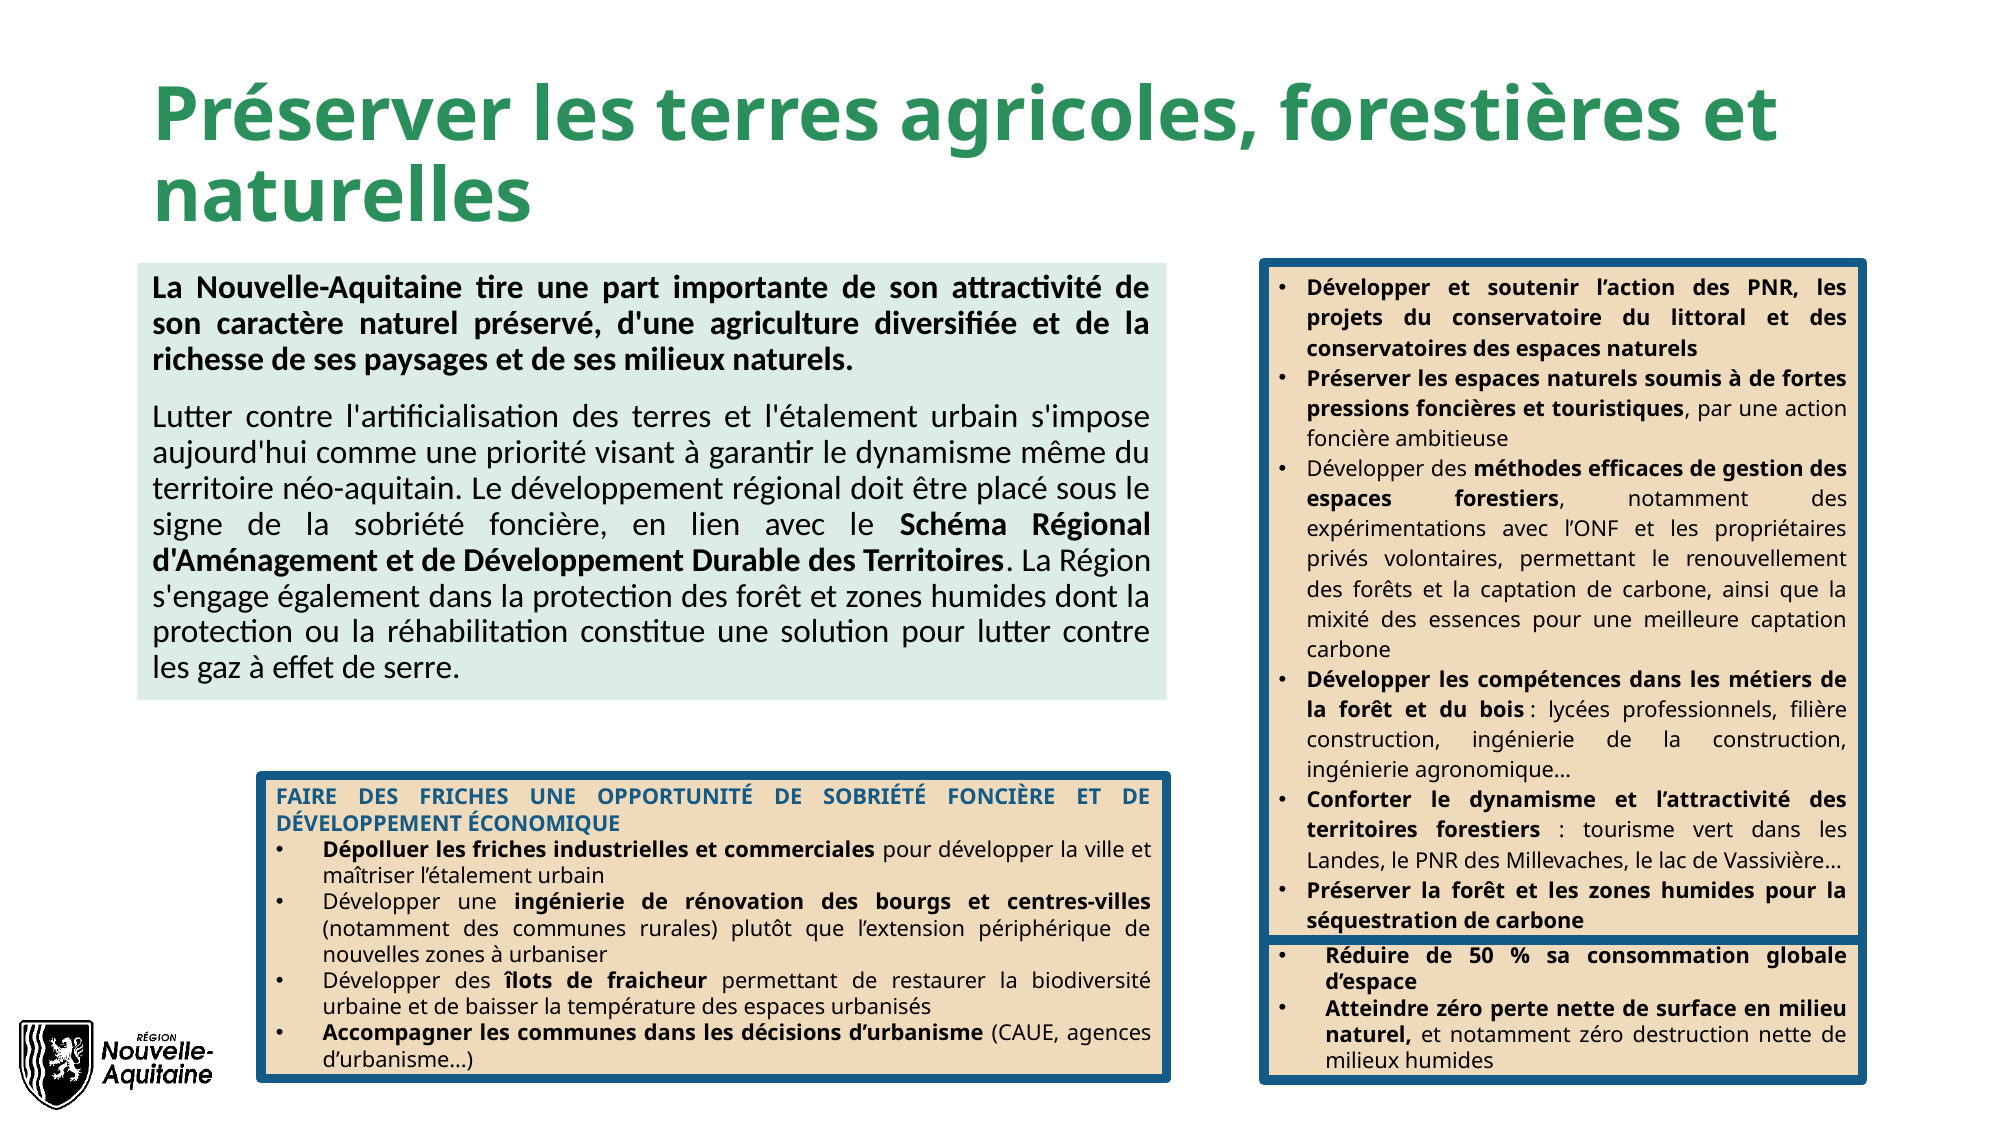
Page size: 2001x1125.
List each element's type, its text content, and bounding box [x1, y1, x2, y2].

picture [19, 1020, 213, 1110]
text_box Développer et soutenir l’action des PNR, les projets du conservatoire du littoral et des conservatoires des espaces naturels Préserver les espaces naturels soumis à de fortes pressions foncières et touristiques, par une action foncière ambitieuse Développer des méthodes efficaces de gestion des espaces forestiers, notamment des expérimentations avec l’ONF et les propriétaires privés volontaires, permettant le renouvellement des forêts et la captation de carbone, ainsi que la mixité des essences pour une meilleure captation carbone Développer les compétences dans les métiers de la forêt et du bois : lycées professionnels, filière construction, ingénierie de la construction, ingénierie agronomique… Conforter le dynamisme et l’attractivité des territoires forestiers : tourisme vert dans les Landes, le PNR des Millevaches, le lac de Vassivière… Préserver la forêt et les zones humides pour la séquestration de carbone [1263, 262, 1863, 940]
list La Nouvelle-Aquitaine tire une part importante de son attractivité de son caractère naturel préservé, d'une agriculture diversifiée et de la richesse de ses paysages et de ses milieux naturels. Lutter contre l'artificialisation des terres et l'étalement urbain s'impose aujourd'hui comme une priorité visant à garantir le dynamisme même du territoire néo-aquitain. Le développement régional doit être placé sous le signe de la sobriété foncière, en lien avec le Schéma Régional d'Aménagement et de Développement Durable des Territoires. La Région s'engage également dans la protection des forêt et zones humides dont la protection ou la réhabilitation constitue une solution pour lutter contre les gaz à effet de serre. [137, 262, 1167, 700]
title Préserver les terres agricoles, forestières et naturelles [137, 47, 1863, 266]
text_box PROTEGER LE FONCIER Réduire de 50 % sa consommation globale d’espace Atteindre zéro perte nette de surface en milieu naturel, et notamment zéro destruction nette de milieux humides [1263, 940, 1863, 1081]
text_box FAIRE DES FRICHES UNE OPPORTUNITÉ DE SOBRIÉTÉ FONCIÈRE ET DE DÉVELOPPEMENT ÉCONOMIQUE Dépolluer les friches industrielles et commerciales pour développer la ville et maîtriser l’étalement urbain Développer une ingénierie de rénovation des bourgs et centres-villes (notamment des communes rurales) plutôt que l’extension périphérique de nouvelles zones à urbaniser Développer des îlots de fraicheur permettant de restaurer la biodiversité urbaine et de baisser la température des espaces urbanisés Accompagner les communes dans les décisions d’urbanisme (CAUE, agences d’urbanisme...) [261, 775, 1167, 1079]
